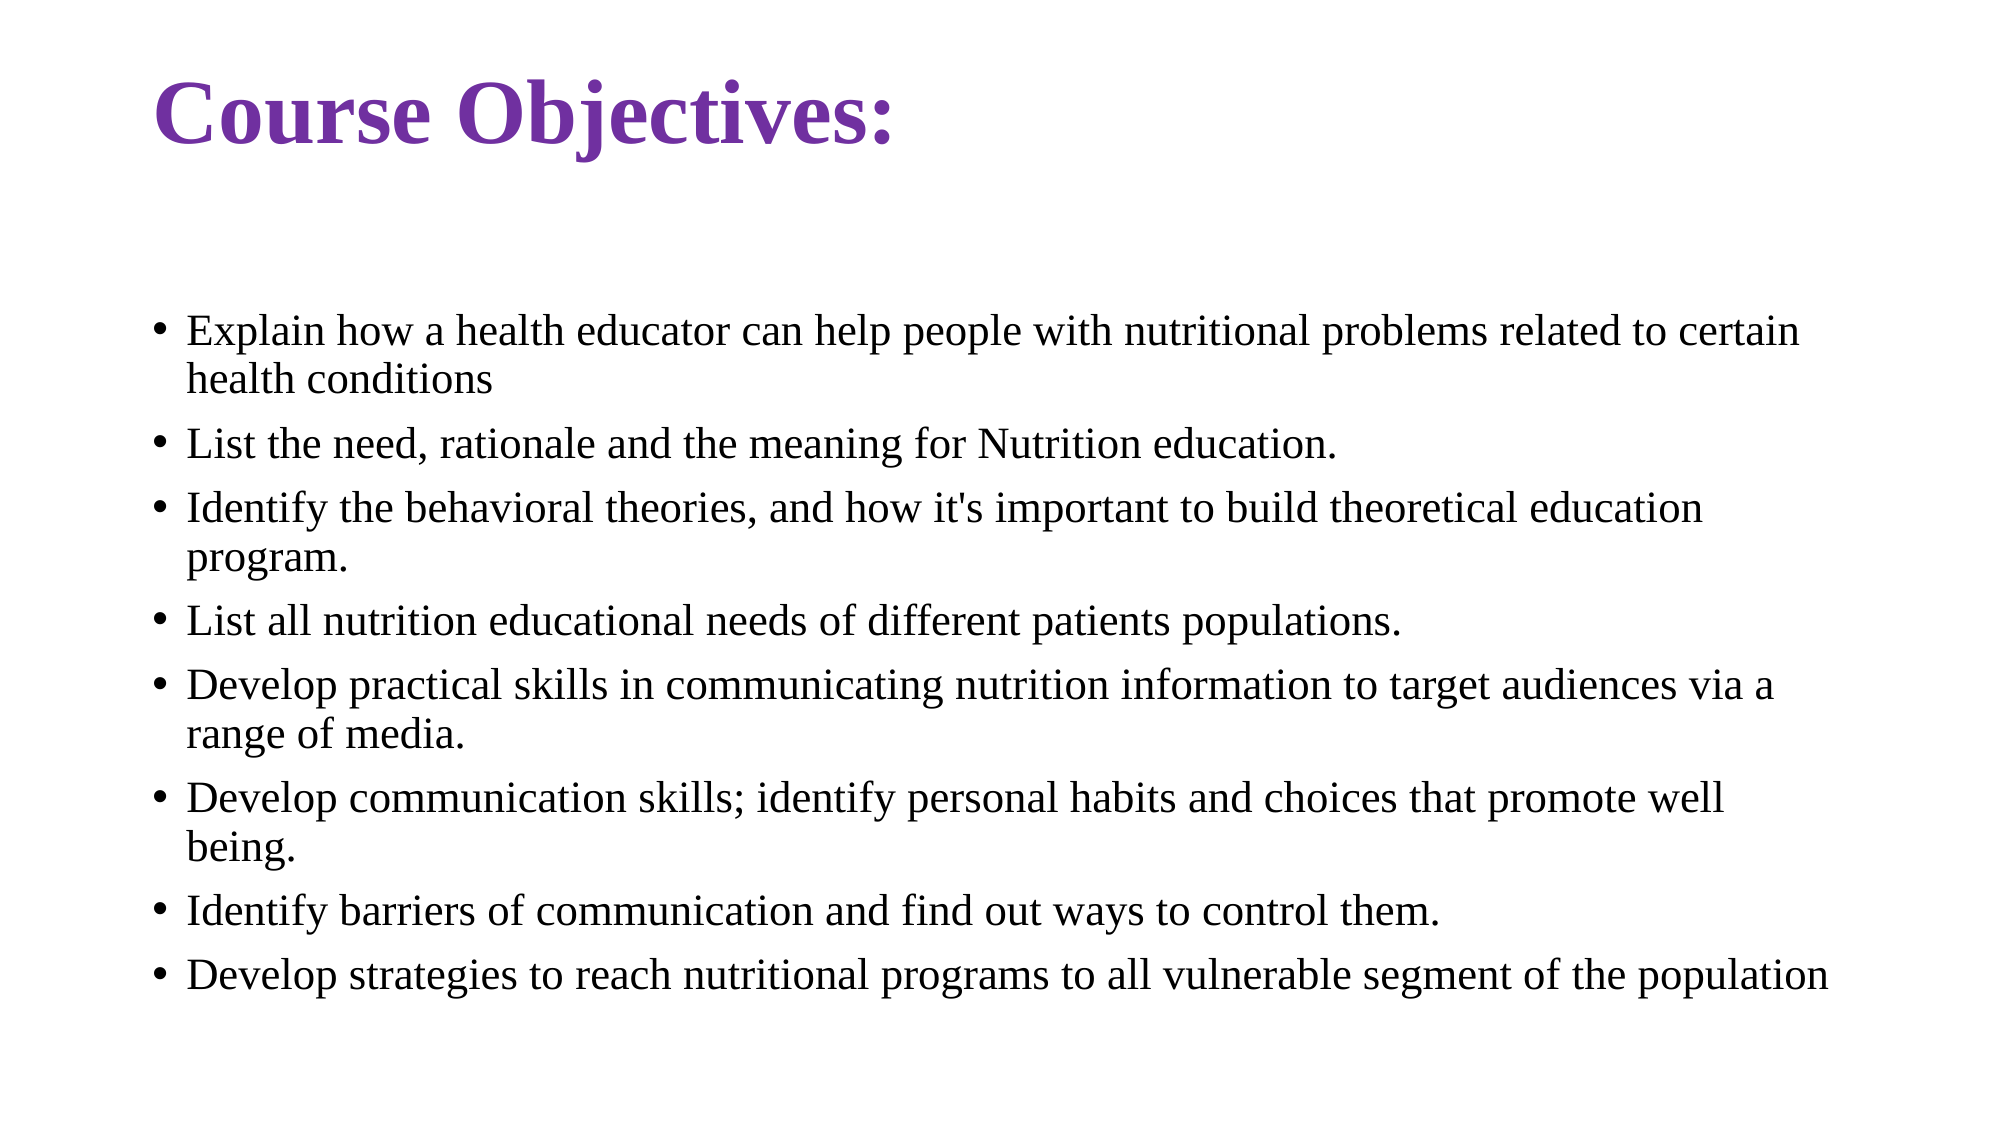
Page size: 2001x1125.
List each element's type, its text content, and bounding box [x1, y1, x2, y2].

title Course Objectives: [137, 59, 1863, 278]
list Explain how a health educator can help people with nutritional problems related to certain health conditions List the need, rationale and the meaning for Nutrition education. Identify the behavioral theories, and how it's important to build theoretical education program. List all nutrition educational needs of different patients populations. Develop practical skills in communicating nutrition information to target audiences via a range of media. Develop communication skills; identify personal habits and choices that promote well being. Identify barriers of communication and find out ways to control them. Develop strategies to reach nutritional programs to all vulnerable segment of the population [137, 299, 1863, 1014]
